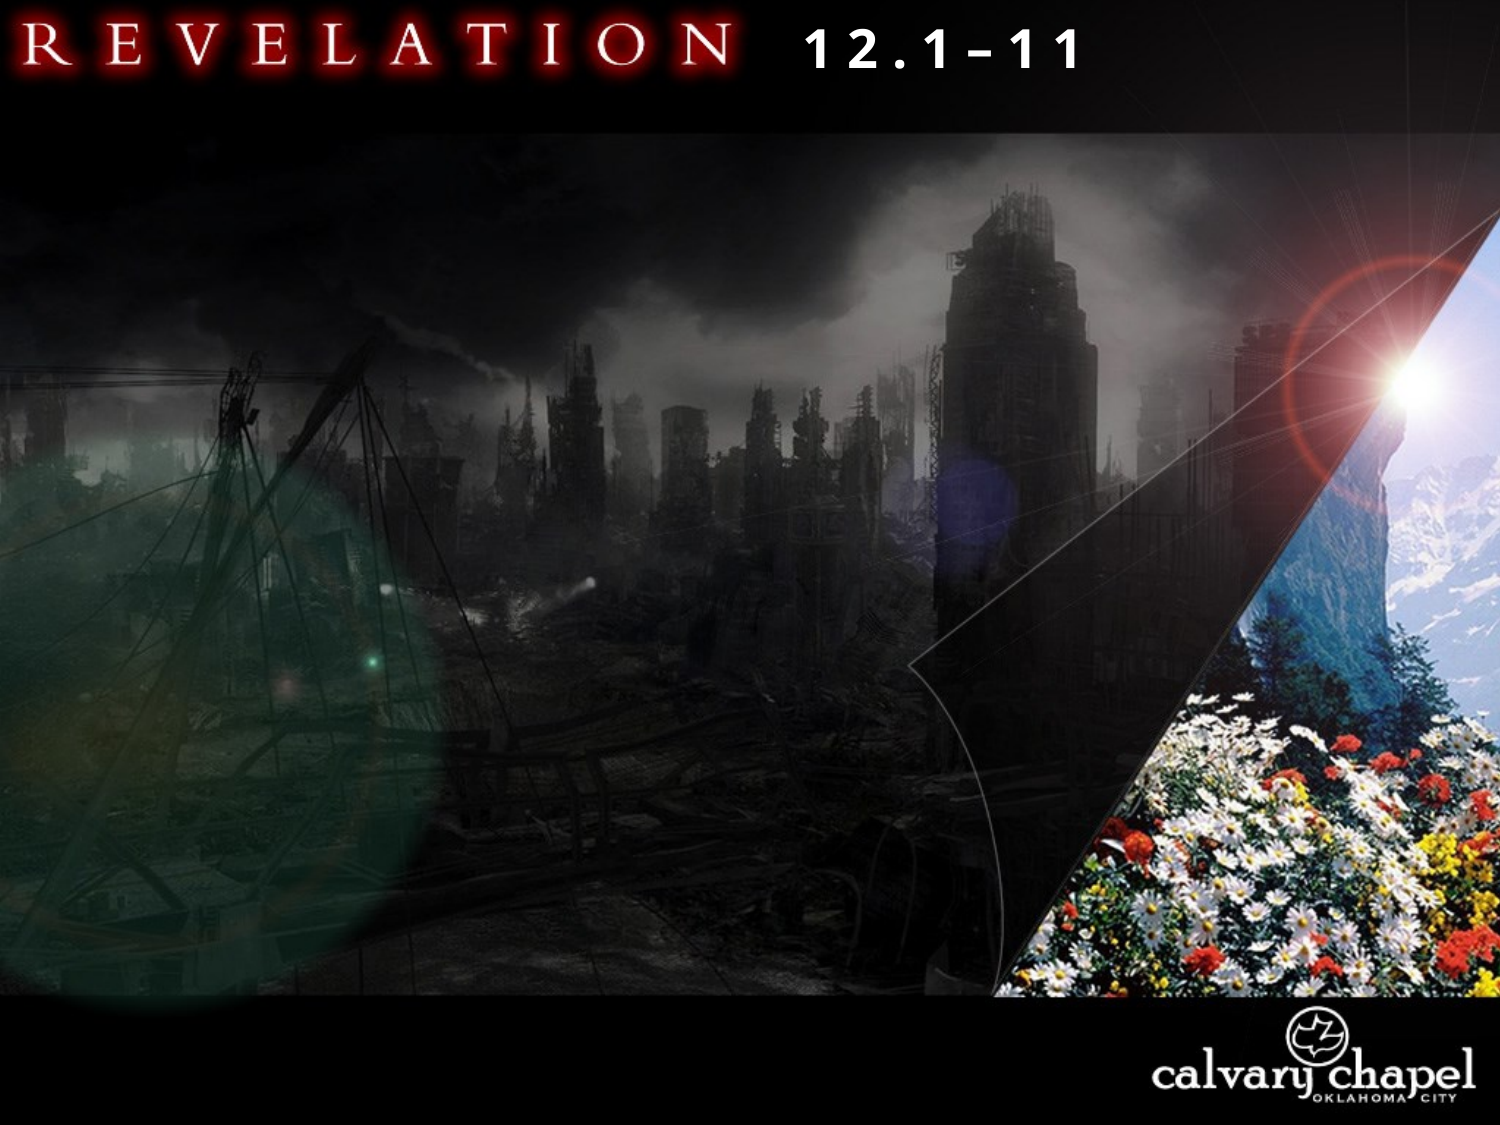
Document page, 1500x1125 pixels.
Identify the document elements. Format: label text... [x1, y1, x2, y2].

text_box 1 2 . 1 – 1 1 [787, 7, 1430, 87]
picture [0, 0, 1500, 1125]
